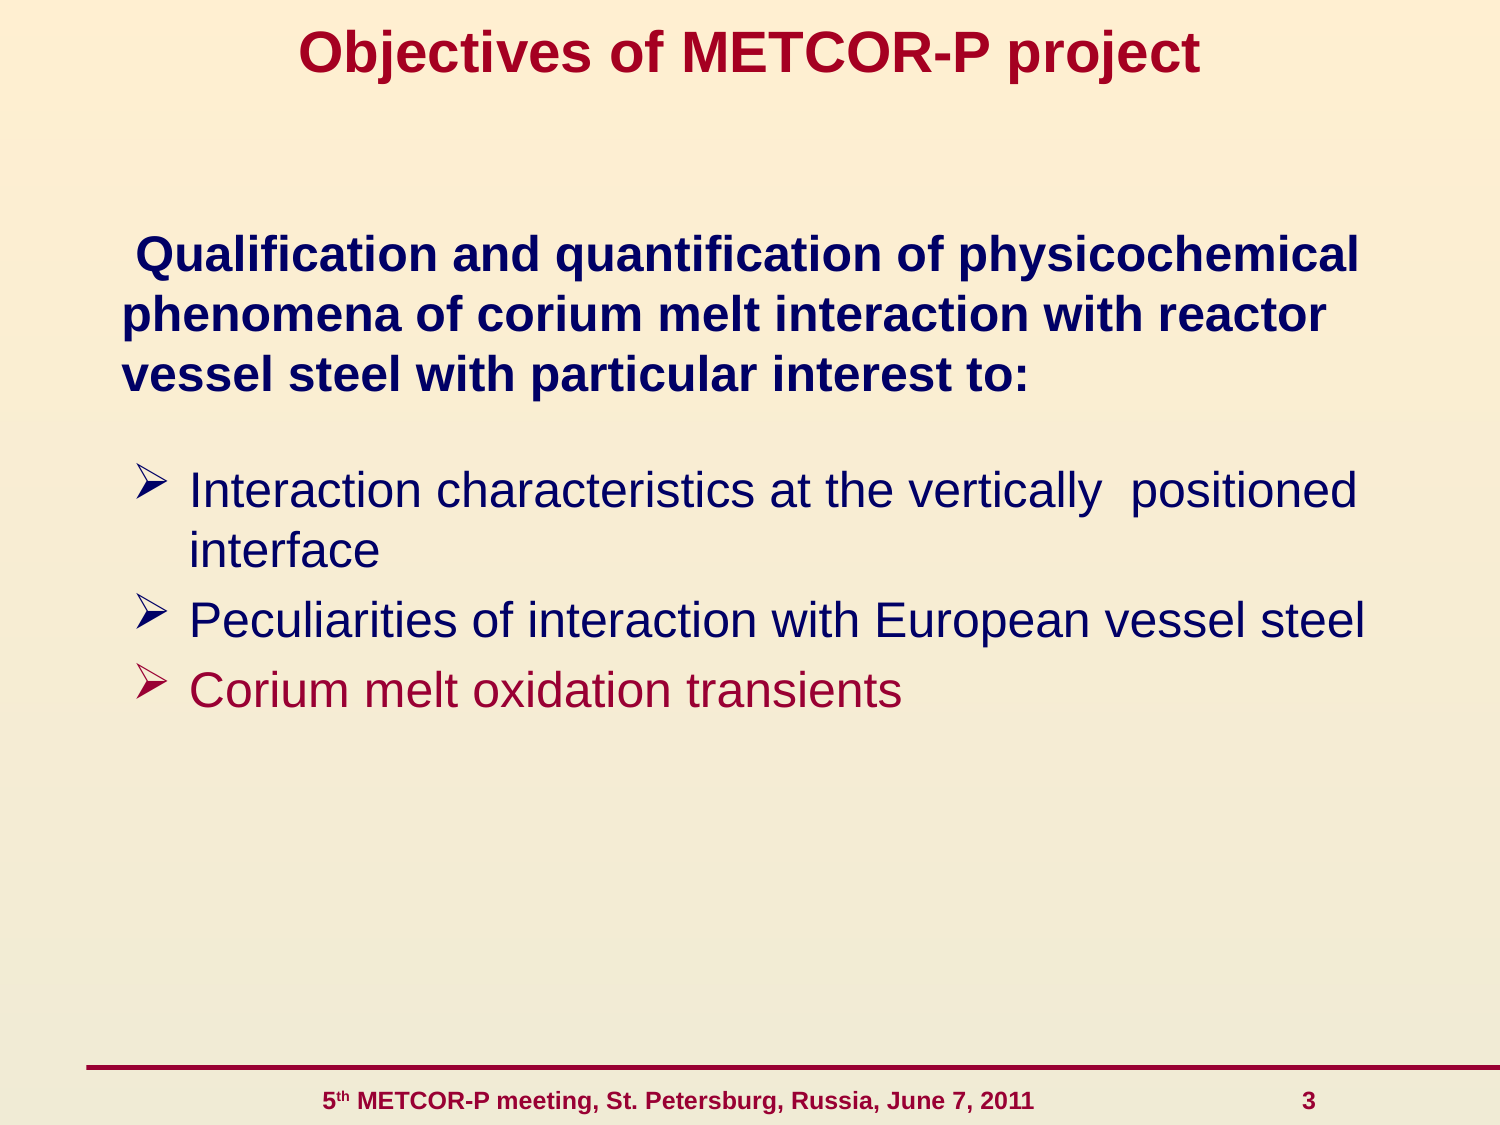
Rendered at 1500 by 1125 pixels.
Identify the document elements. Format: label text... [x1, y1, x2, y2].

list Interaction characteristics at the vertically positioned interface Peculiarities of interaction with European vessel steel Corium melt oxidation transients [117, 450, 1393, 938]
text_box Qualification and quantification of physicochemical phenomena of corium melt interaction with reactor vessel steel with particular interest to: [109, 215, 1500, 408]
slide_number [300, 1061, 1377, 1125]
title Objectives of METCOR-P project [0, 0, 1500, 98]
